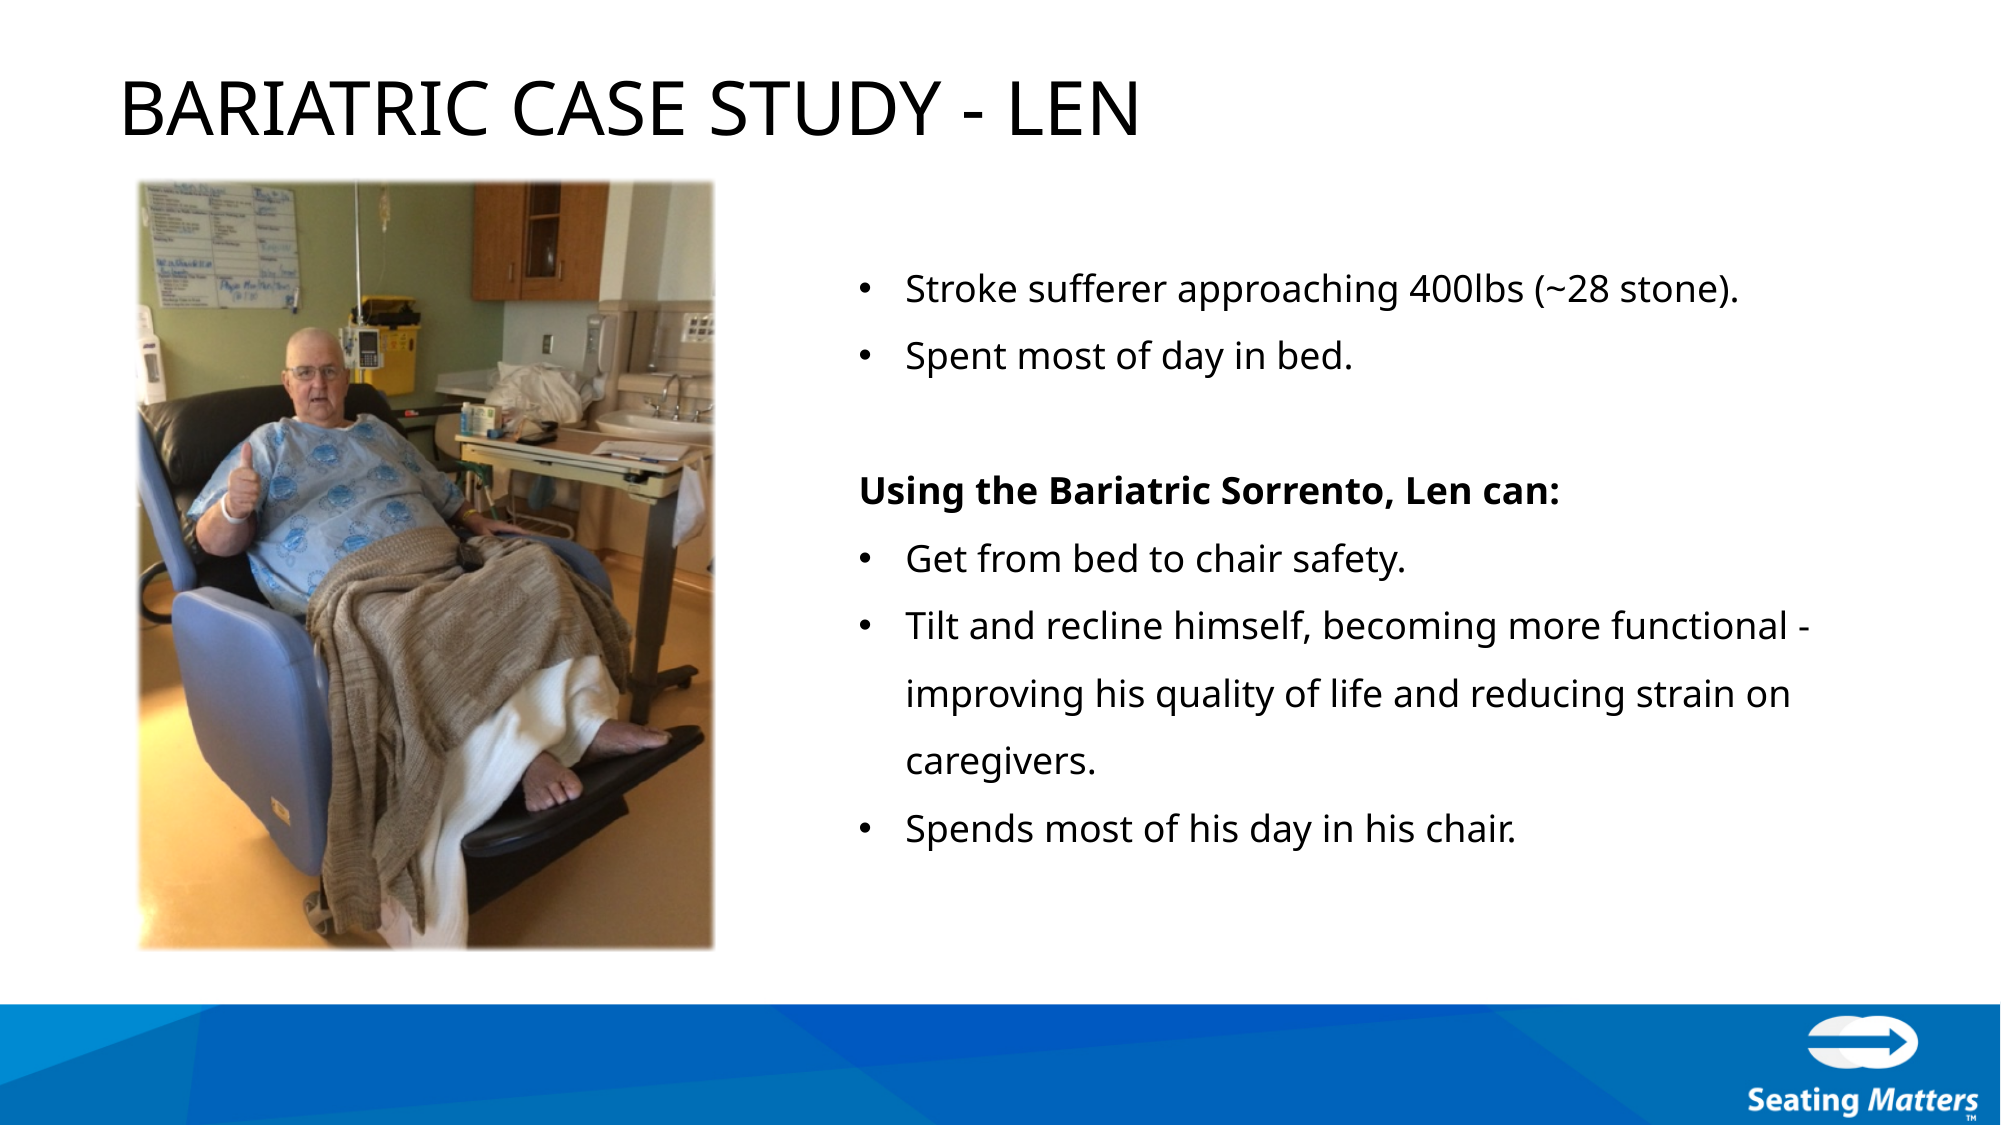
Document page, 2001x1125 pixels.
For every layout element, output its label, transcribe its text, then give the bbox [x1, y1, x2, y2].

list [37, 273, 813, 856]
text_box Stroke sufferer approaching 400lbs (~28 stone). Spent most of day in bed. Using the Bariatric Sorrento, Len can: Get from bed to chair safety. Tilt and recline himself, becoming more functional - improving his quality of life and reducing strain on caregivers. Spends most of his day in his chair. [843, 234, 1892, 858]
picture [0, 0, 2001, 1125]
text_box Bariatric case study - LEN [103, 53, 1491, 158]
